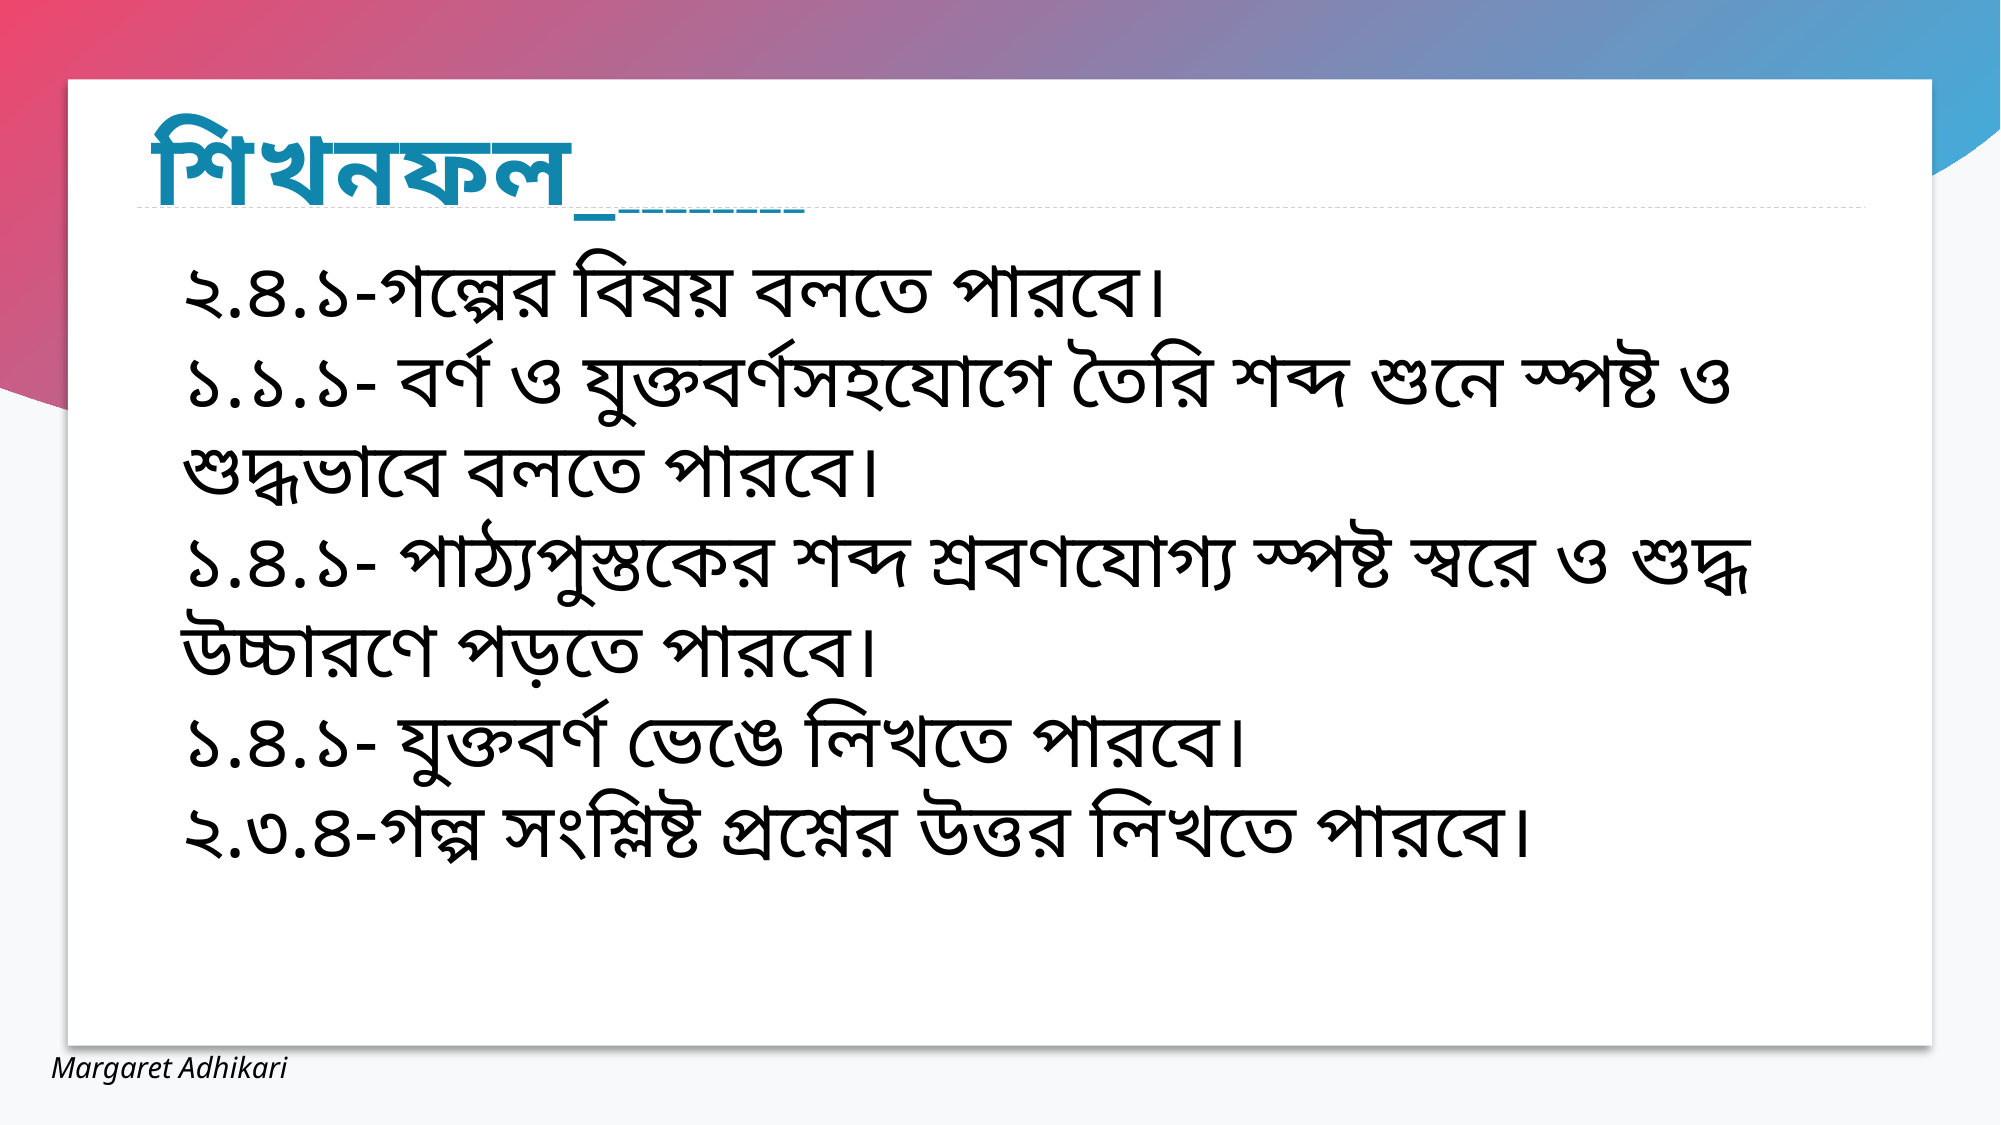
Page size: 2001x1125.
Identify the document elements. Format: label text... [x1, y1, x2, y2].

title শিখনফল_________ [137, 111, 1826, 208]
text_box ২.৪.১-গল্পের বিষয় বলতে পারবে। ১.১.১- বর্ণ ও ‍যুক্তবর্ণসহযোগে তৈরি শব্দ শুনে স্পষ্ট ও শুদ্ধভাবে বলতে পারবে। ১.৪.১- পাঠ্যপুস্তকের শব্দ শ্রবণযোগ্য স্পষ্ট স্বরে ও শুদ্ধ উচ্চারণে পড়তে পারবে। ১.৪.১- যুক্তবর্ণ ভেঙে লিখতে পারবে। ২.৩.৪-গল্প সংশ্লিষ্ট প্রশ্নের উত্তর লিখতে পারবে। [166, 235, 1797, 971]
